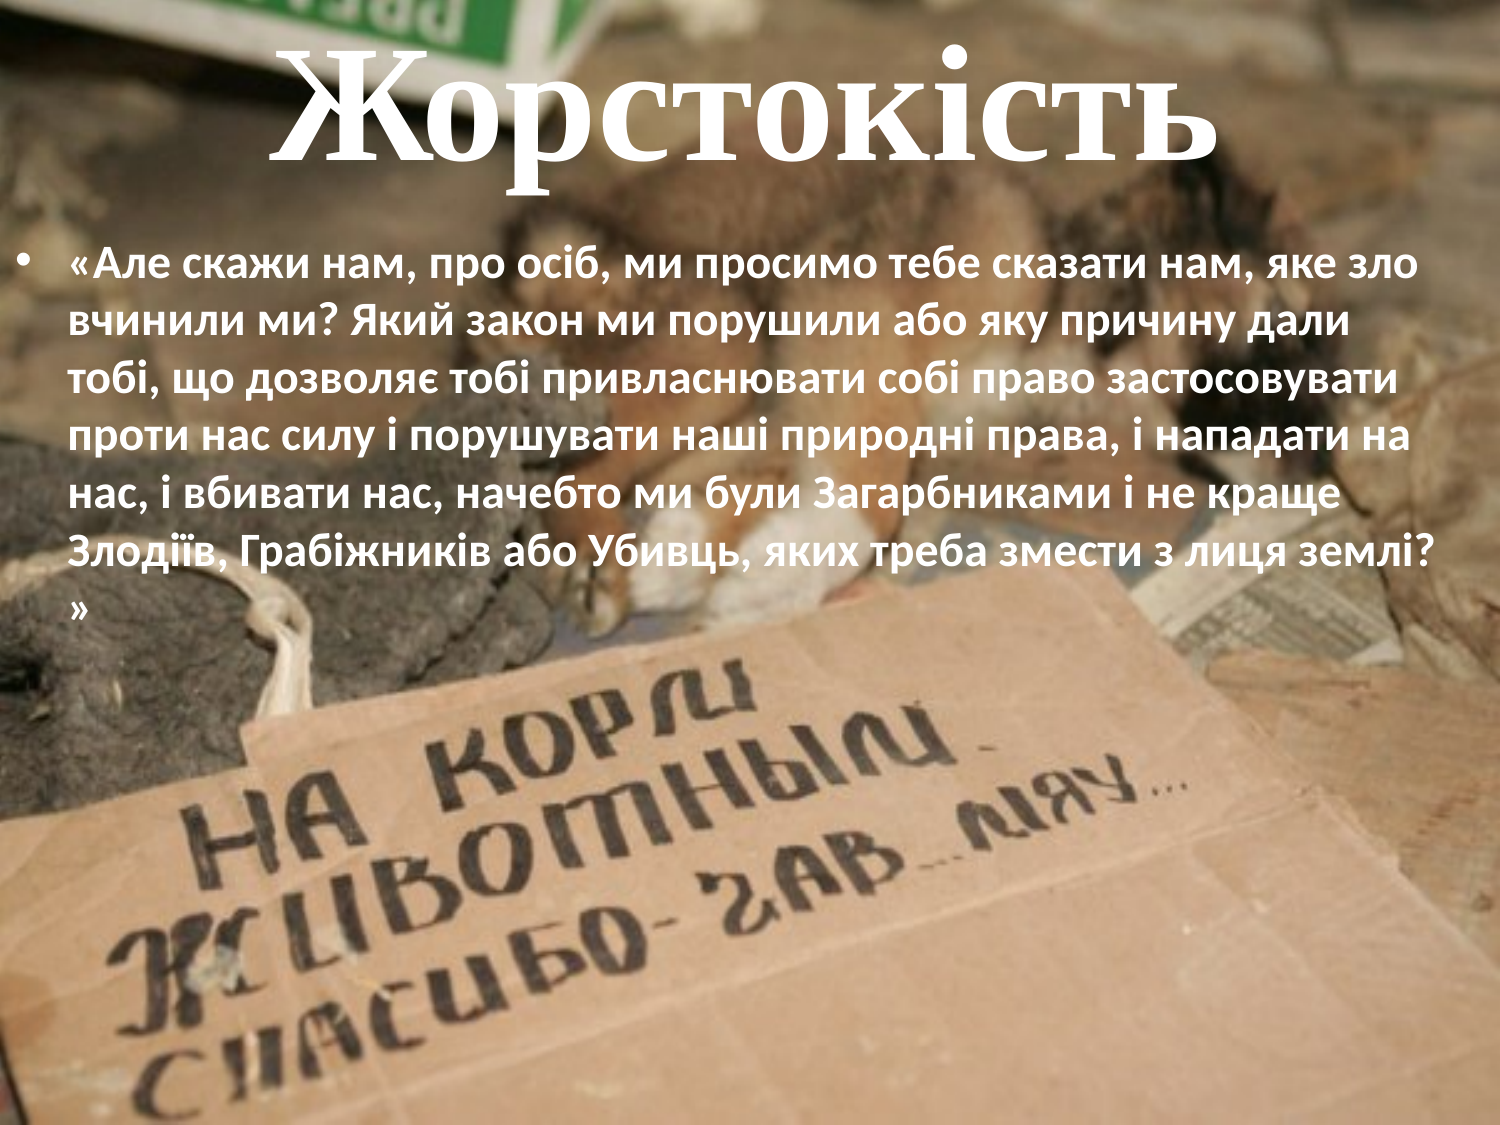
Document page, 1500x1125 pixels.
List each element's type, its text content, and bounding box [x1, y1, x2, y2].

picture [0, 0, 1500, 1125]
list «Але скажи нам, про осіб, ми просимо тебе сказати нам, яке зло вчинили ми? Який закон ми порушили або яку причину дали тобі, що дозволяє тобі привласнювати собі право застосовувати проти нас силу і порушувати наші природні права, і нападати на нас, і вбивати нас, начебто ми були Загарбниками і не краще Злодіїв, Грабіжників або Убивць, яких треба змести з лиця землі? » [0, 222, 1465, 645]
title Жорстокість [70, 0, 1421, 188]
